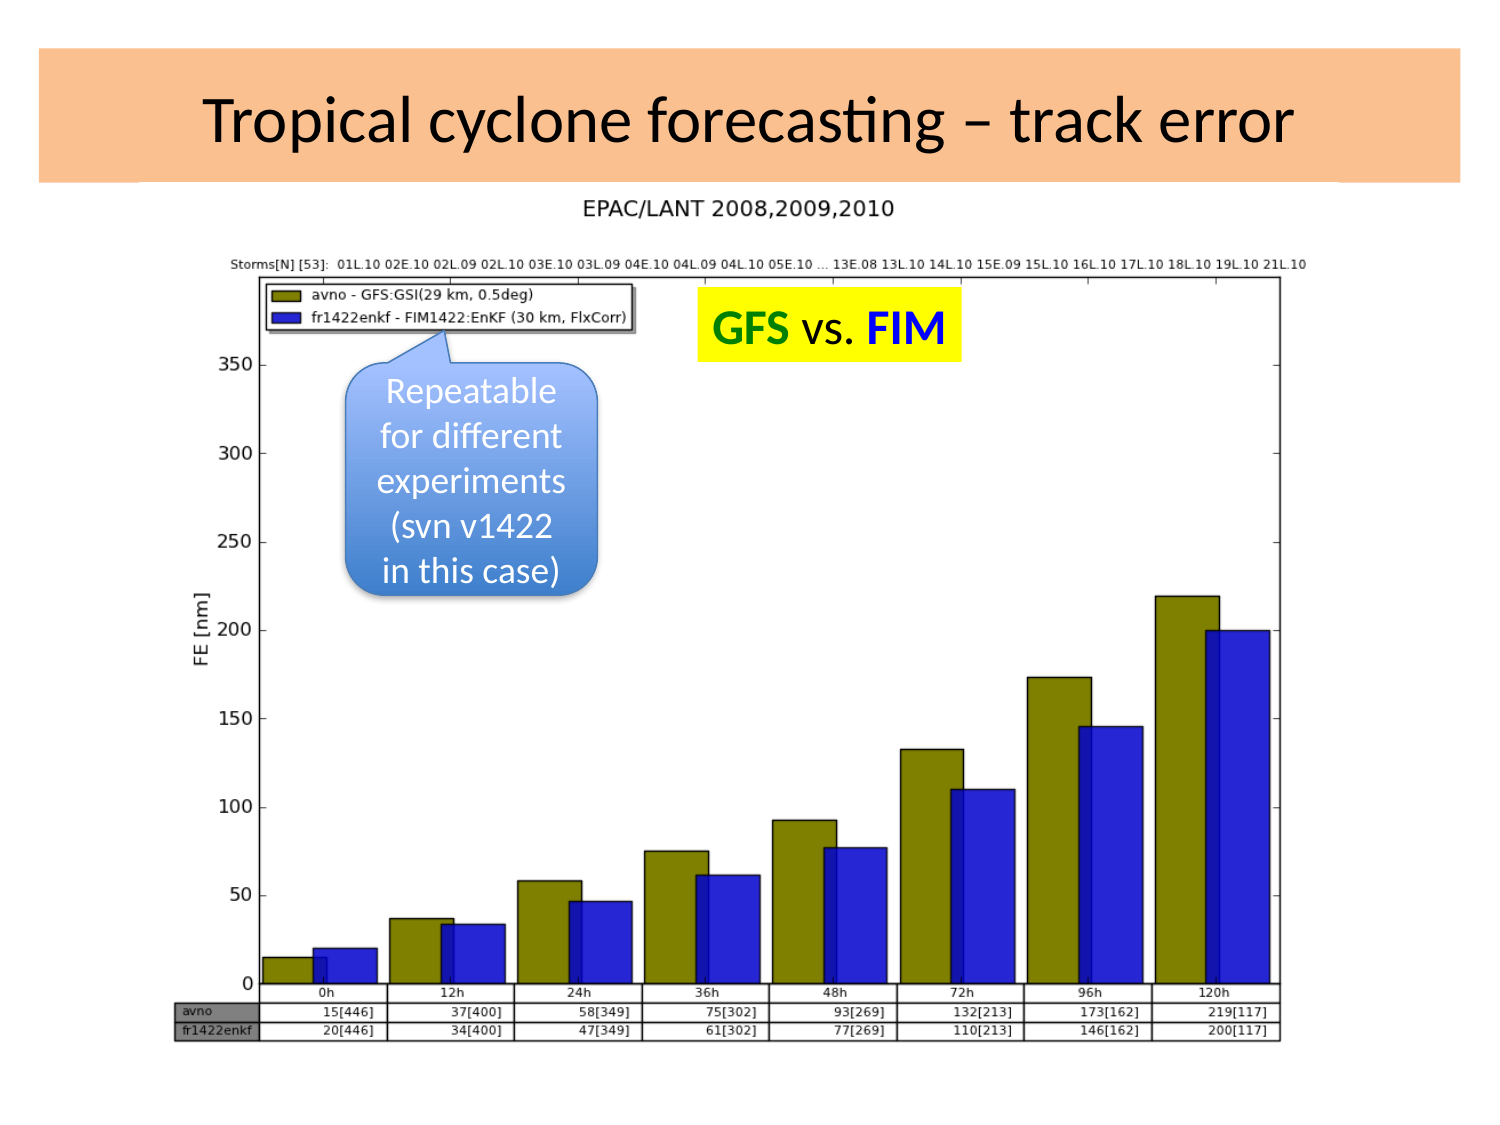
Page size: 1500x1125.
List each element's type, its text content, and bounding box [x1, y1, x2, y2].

title Tropical cyclone forecasting – track error [38, 48, 1461, 183]
picture [139, 182, 1339, 1125]
